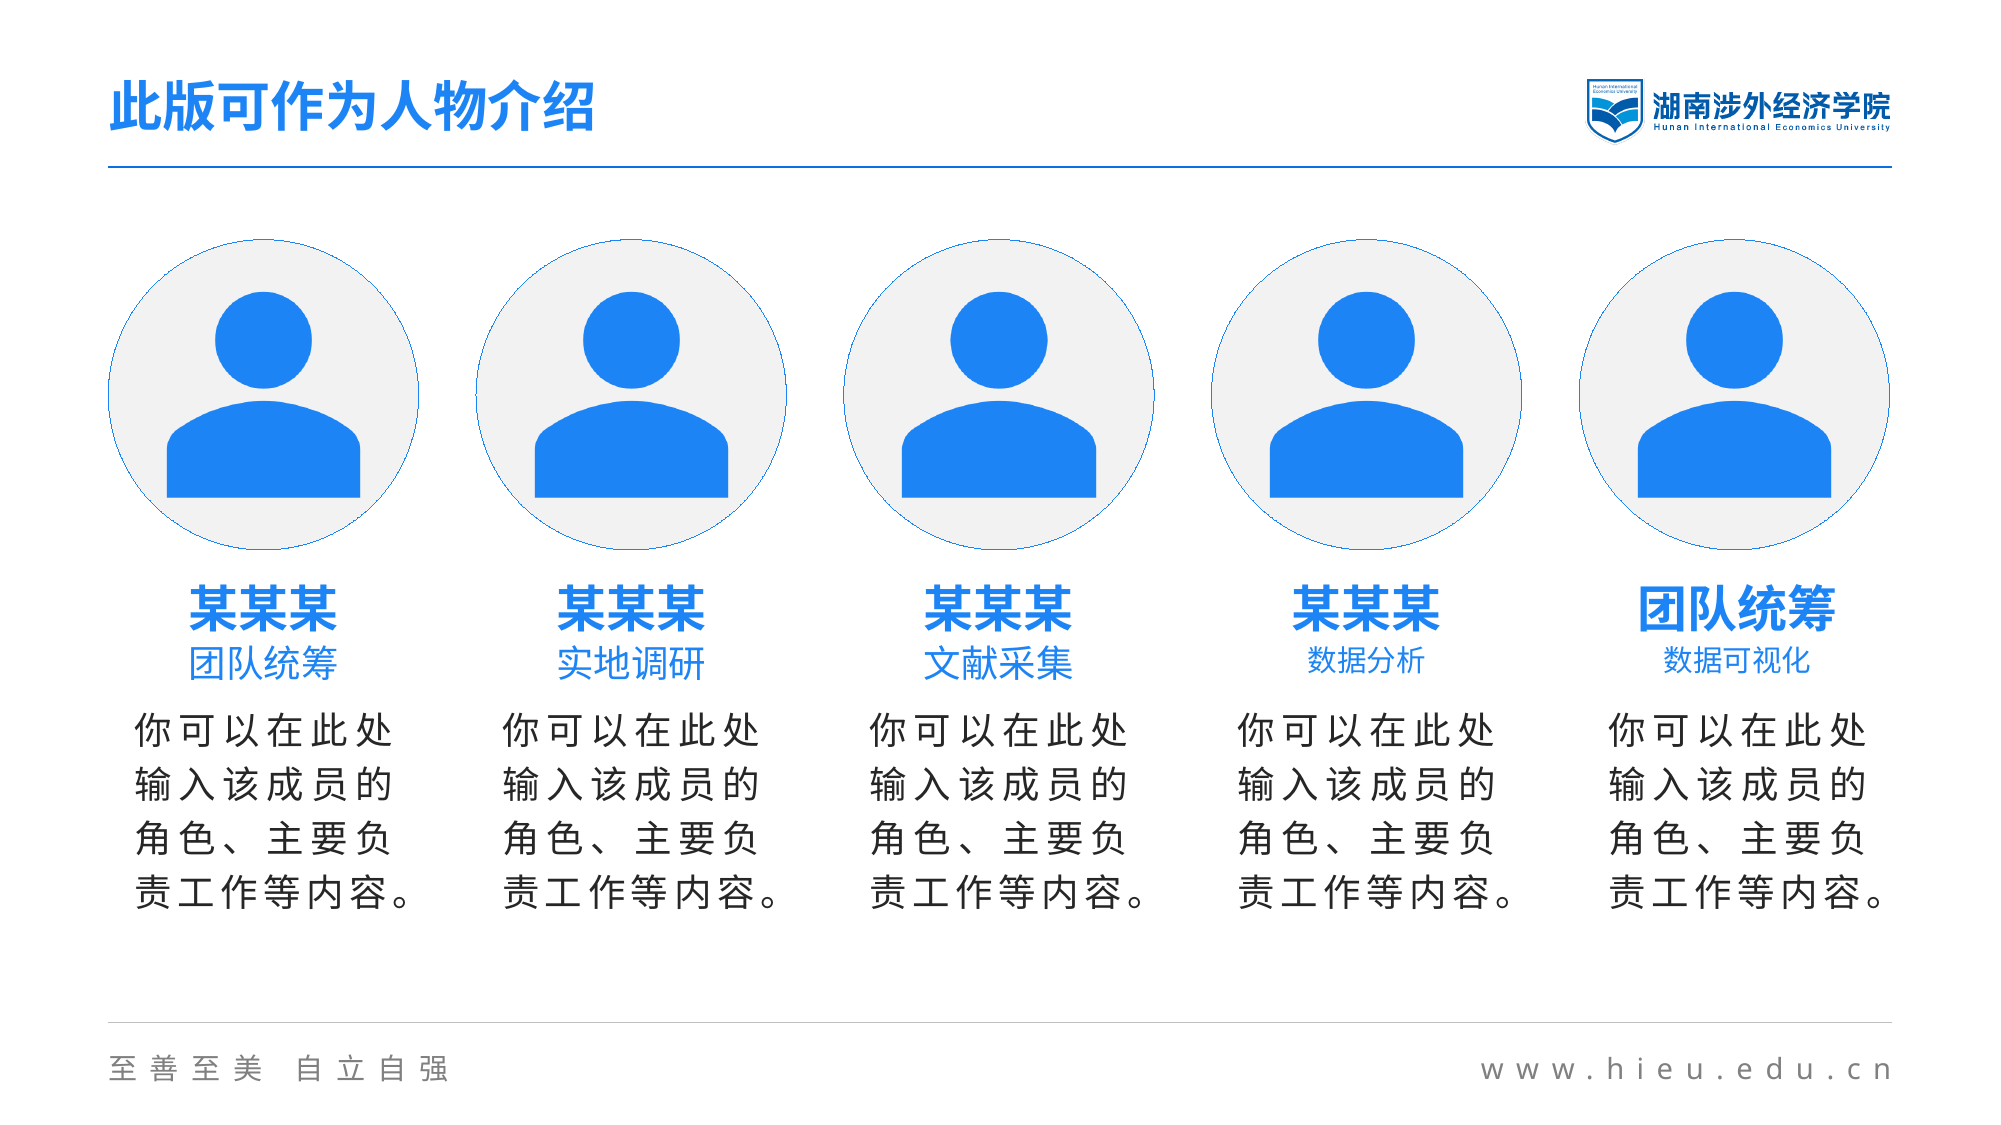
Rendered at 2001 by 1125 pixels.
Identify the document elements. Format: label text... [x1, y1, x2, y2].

picture [475, 239, 787, 550]
list 团队统筹 [134, 638, 393, 685]
picture [108, 239, 419, 550]
picture [1585, 77, 1890, 146]
list 你可以在此处输入该成员的角色、主要负责工作等内容。 [502, 690, 761, 943]
list 文献采集 [869, 638, 1129, 685]
list 某某某 [1237, 576, 1496, 633]
list 你可以在此处输入该成员的角色、主要负责工作等内容。 [1237, 690, 1496, 943]
picture [1211, 239, 1522, 550]
picture [843, 239, 1155, 550]
list 此版可作为人物介绍 [108, 71, 895, 147]
list 你可以在此处输入该成员的角色、主要负责工作等内容。 [869, 690, 1129, 943]
list 某某某 [134, 576, 393, 633]
list 数据分析 [1237, 638, 1496, 685]
picture [1579, 239, 1890, 550]
list 团队统筹 [1608, 576, 1867, 633]
list 你可以在此处输入该成员的角色、主要负责工作等内容。 [1608, 690, 1867, 943]
list 实地调研 [502, 638, 761, 685]
list 你可以在此处输入该成员的角色、主要负责工作等内容。 [134, 690, 393, 943]
list 数据可视化 [1608, 638, 1867, 685]
list 某某某 [502, 576, 761, 633]
list 某某某 [869, 576, 1129, 633]
